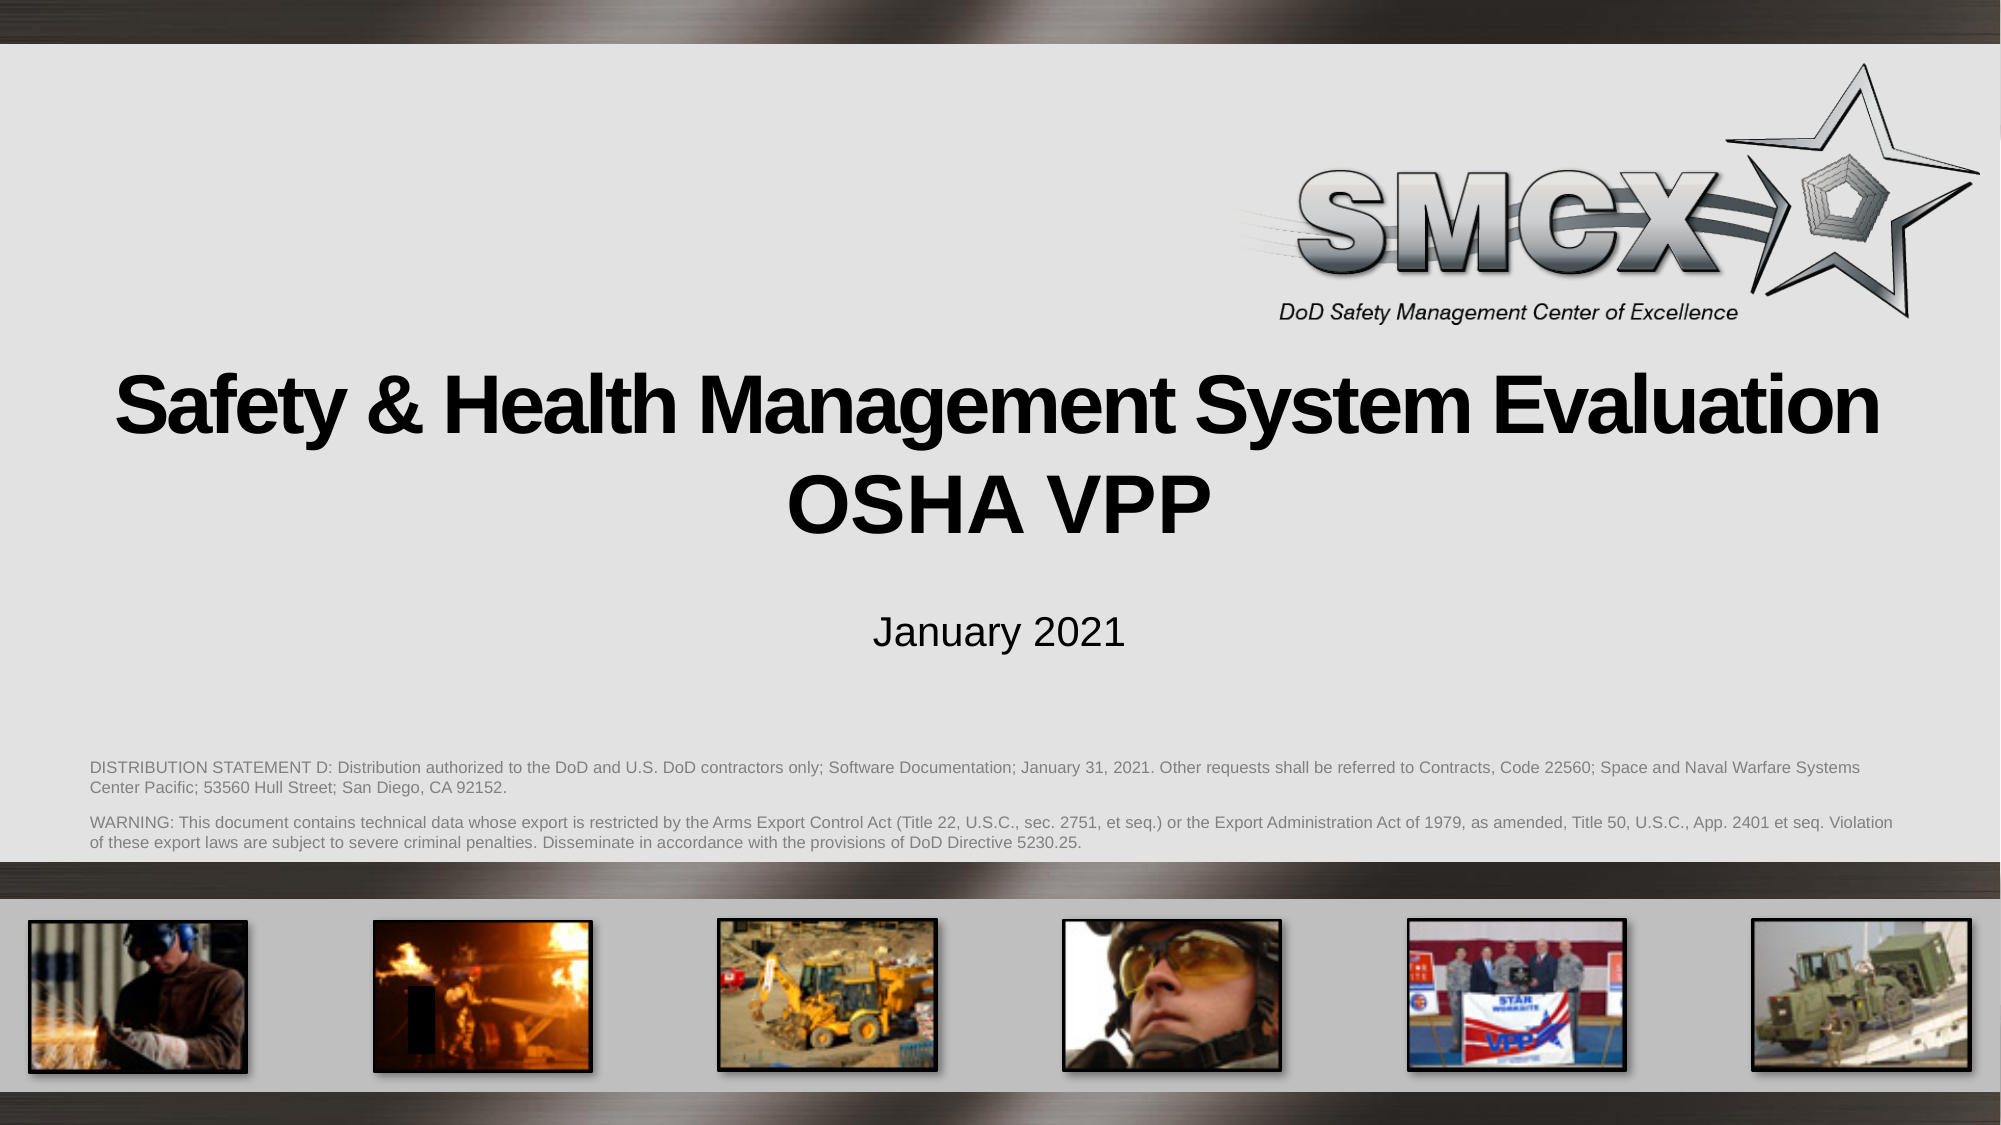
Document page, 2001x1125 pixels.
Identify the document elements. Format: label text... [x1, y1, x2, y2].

title Safety & Health Management System Evaluation OSHA VPP [75, 337, 1925, 563]
picture [30, 922, 246, 1072]
picture [719, 920, 936, 1070]
picture [0, 1092, 2001, 1125]
picture [0, 0, 2001, 899]
picture [1064, 921, 1280, 1070]
picture [375, 922, 591, 1071]
picture [1409, 920, 1625, 1070]
subtitle January 2021 [75, 585, 1925, 675]
picture [1754, 920, 1970, 1070]
